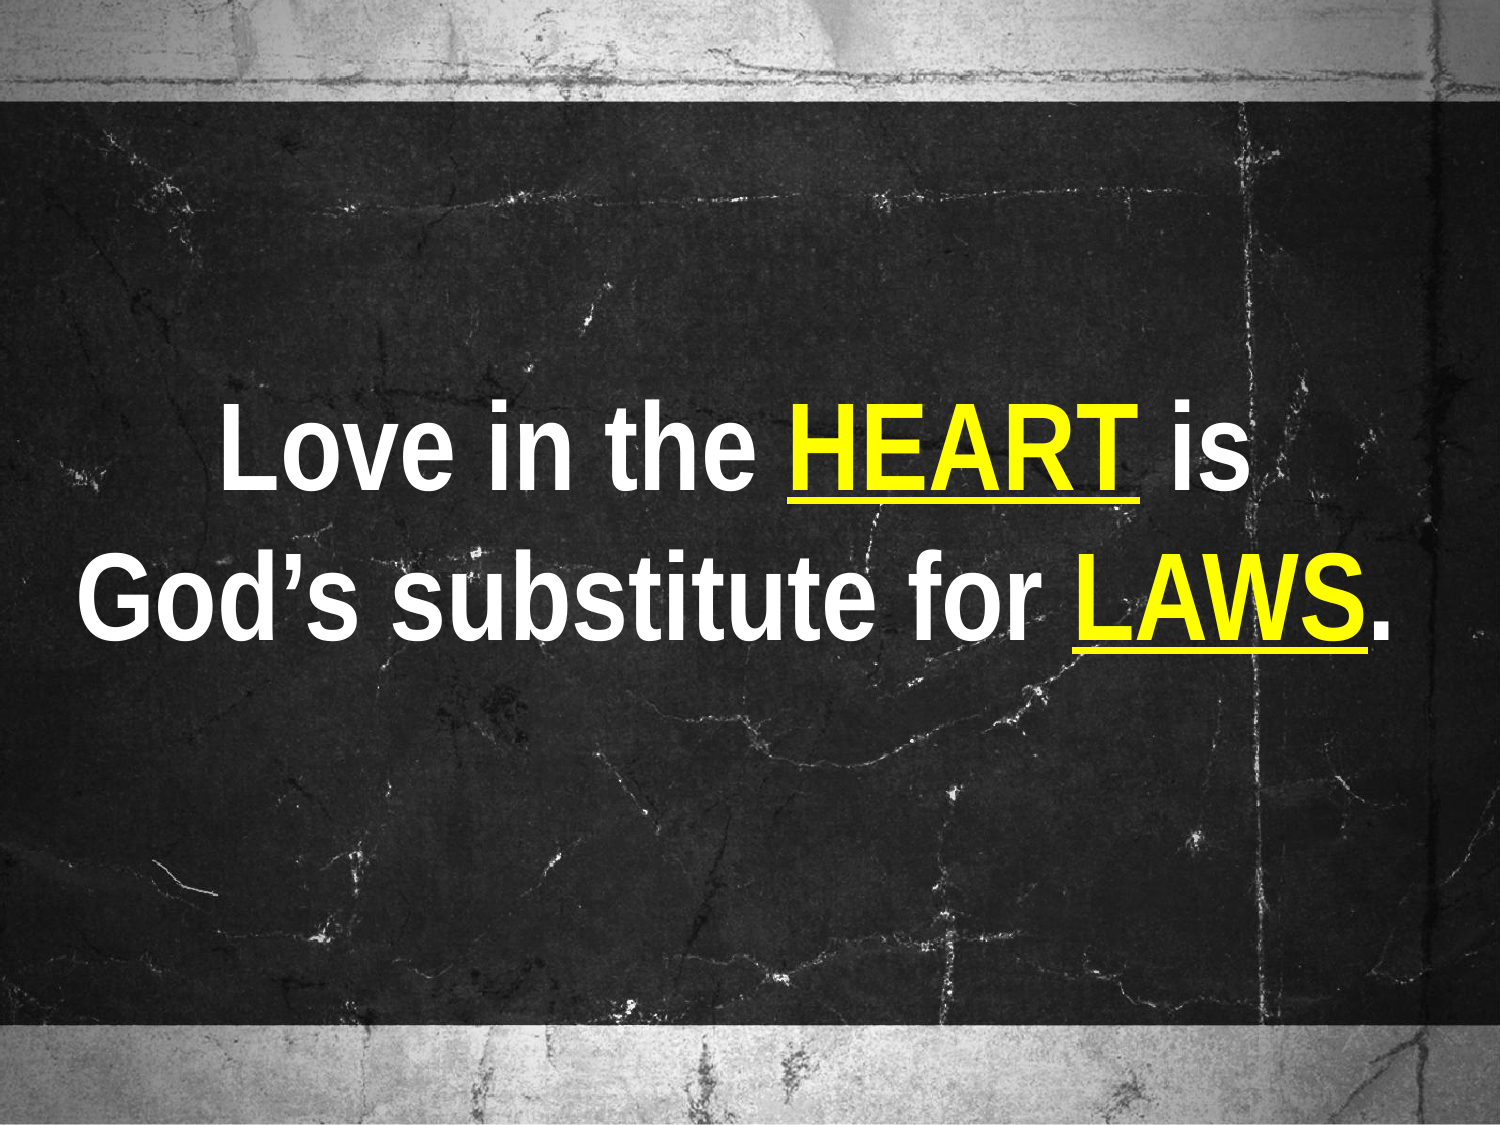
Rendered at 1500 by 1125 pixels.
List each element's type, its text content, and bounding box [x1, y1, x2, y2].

picture [0, 673, 1500, 1125]
picture [0, 0, 1500, 358]
text_box Love in the HEART is God’s substitute for LAWS. [0, 358, 1500, 673]
